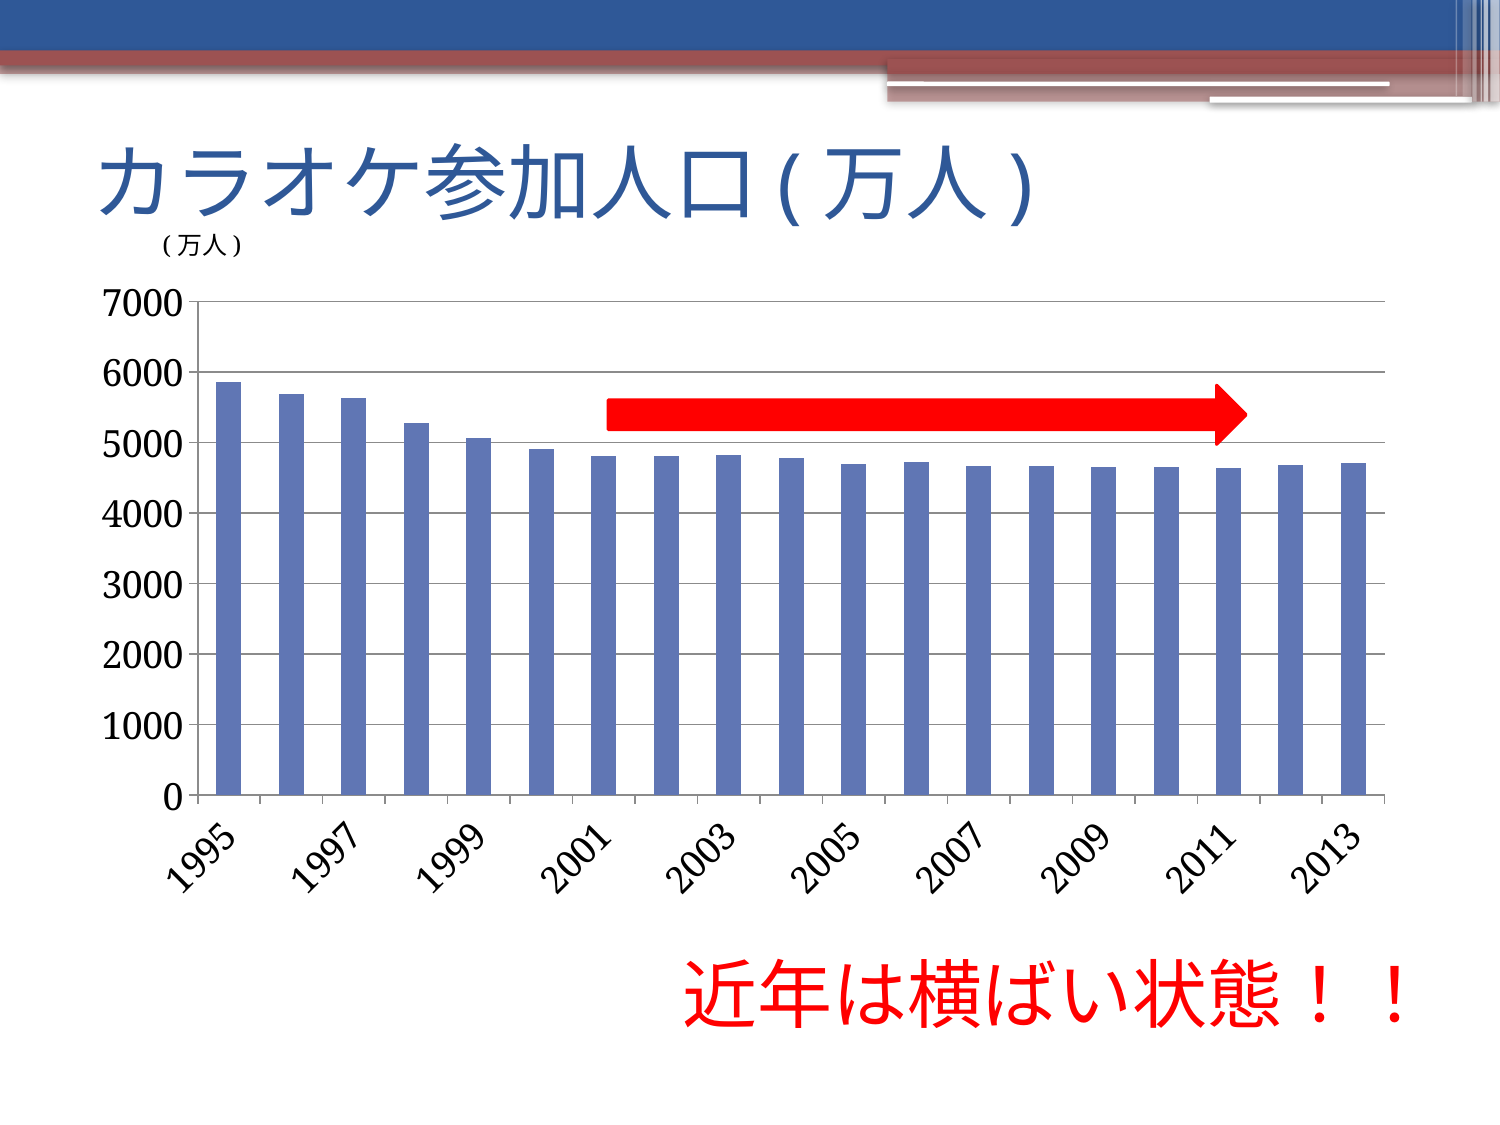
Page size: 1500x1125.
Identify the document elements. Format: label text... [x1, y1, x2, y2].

title カラオケ参加人口(万人) [76, 93, 1427, 269]
text_box (万人) [147, 222, 313, 259]
text_box 近年は横ばい状態！！ [667, 940, 1459, 1046]
chart [74, 262, 1412, 918]
